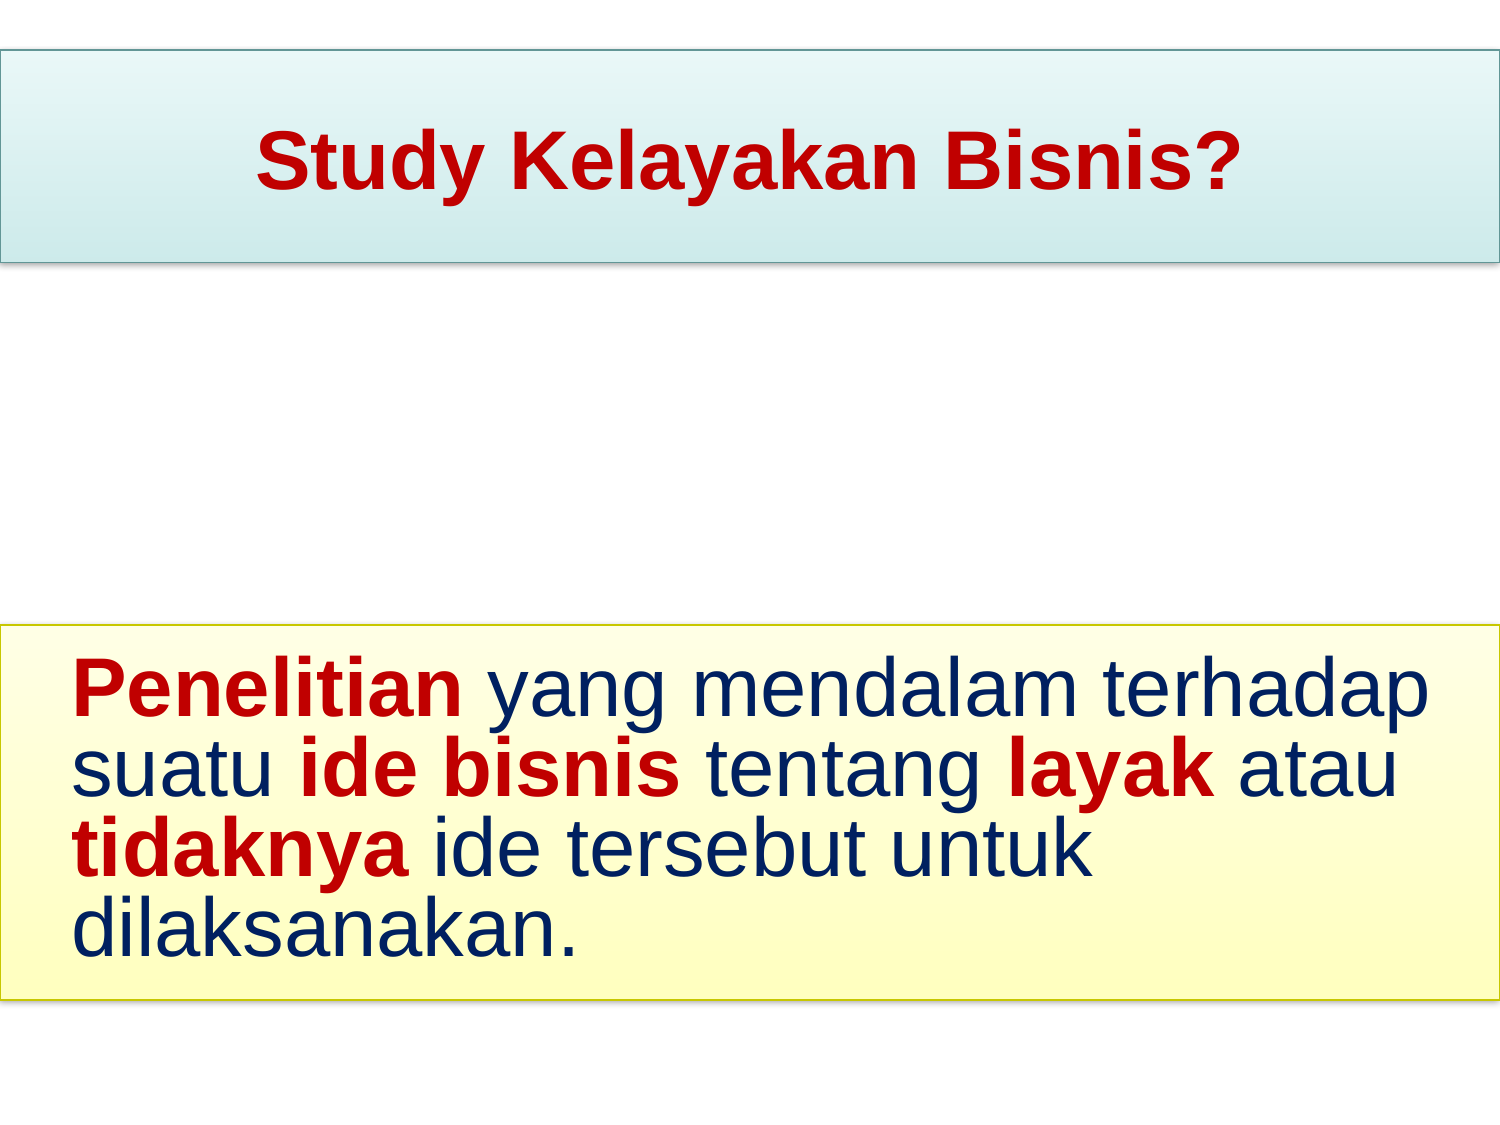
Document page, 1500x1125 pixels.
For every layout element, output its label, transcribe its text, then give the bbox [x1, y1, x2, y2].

list Penelitian yang mendalam terhadap suatu ide bisnis tentang layak atau tidaknya ide tersebut untuk dilaksanakan. [0, 624, 1500, 1001]
title Study Kelayakan Bisnis? [0, 49, 1500, 263]
